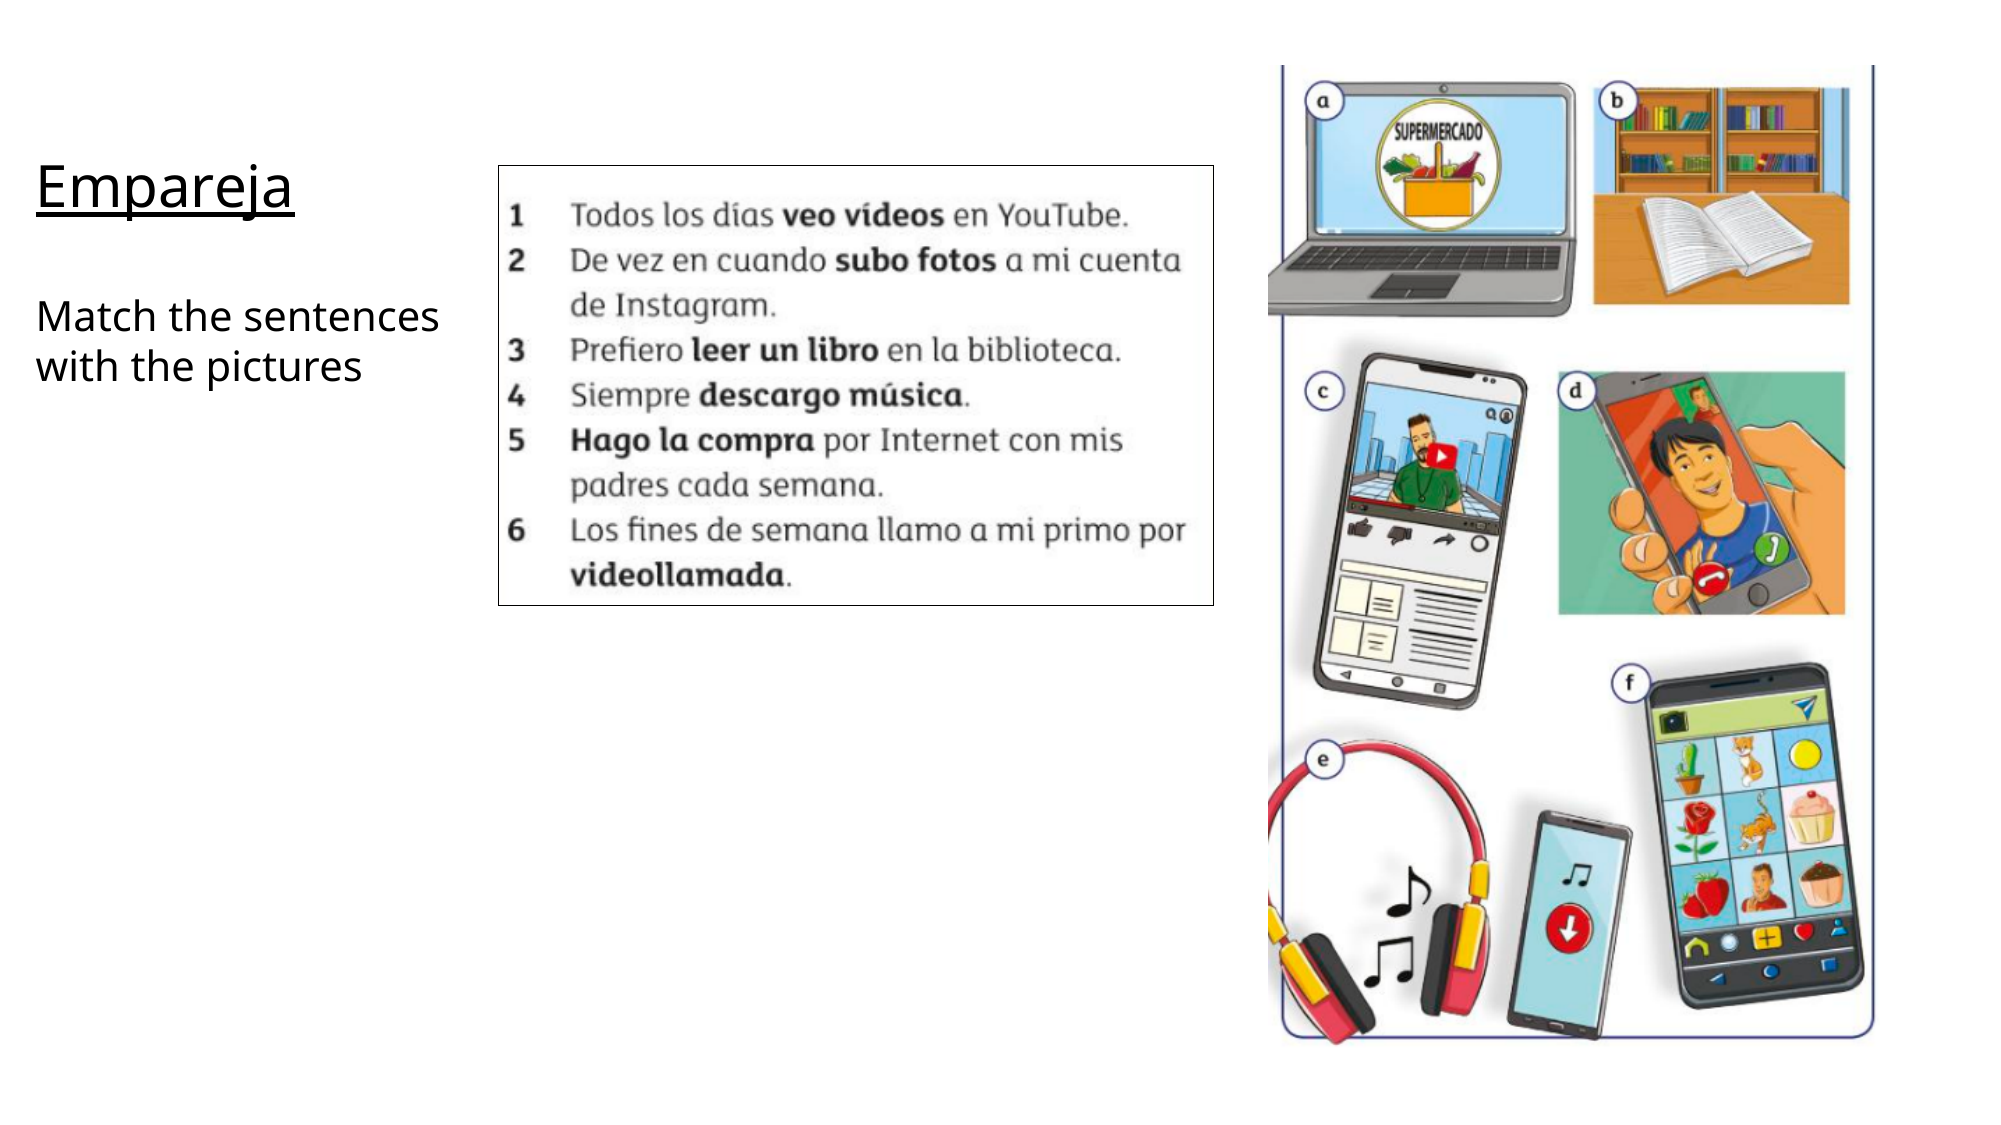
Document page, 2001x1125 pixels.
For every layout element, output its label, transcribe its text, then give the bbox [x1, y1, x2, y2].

picture [497, 164, 1214, 606]
text_box Empareja Match the sentences with the pictures [20, 142, 498, 397]
picture [1268, 65, 1880, 1060]
